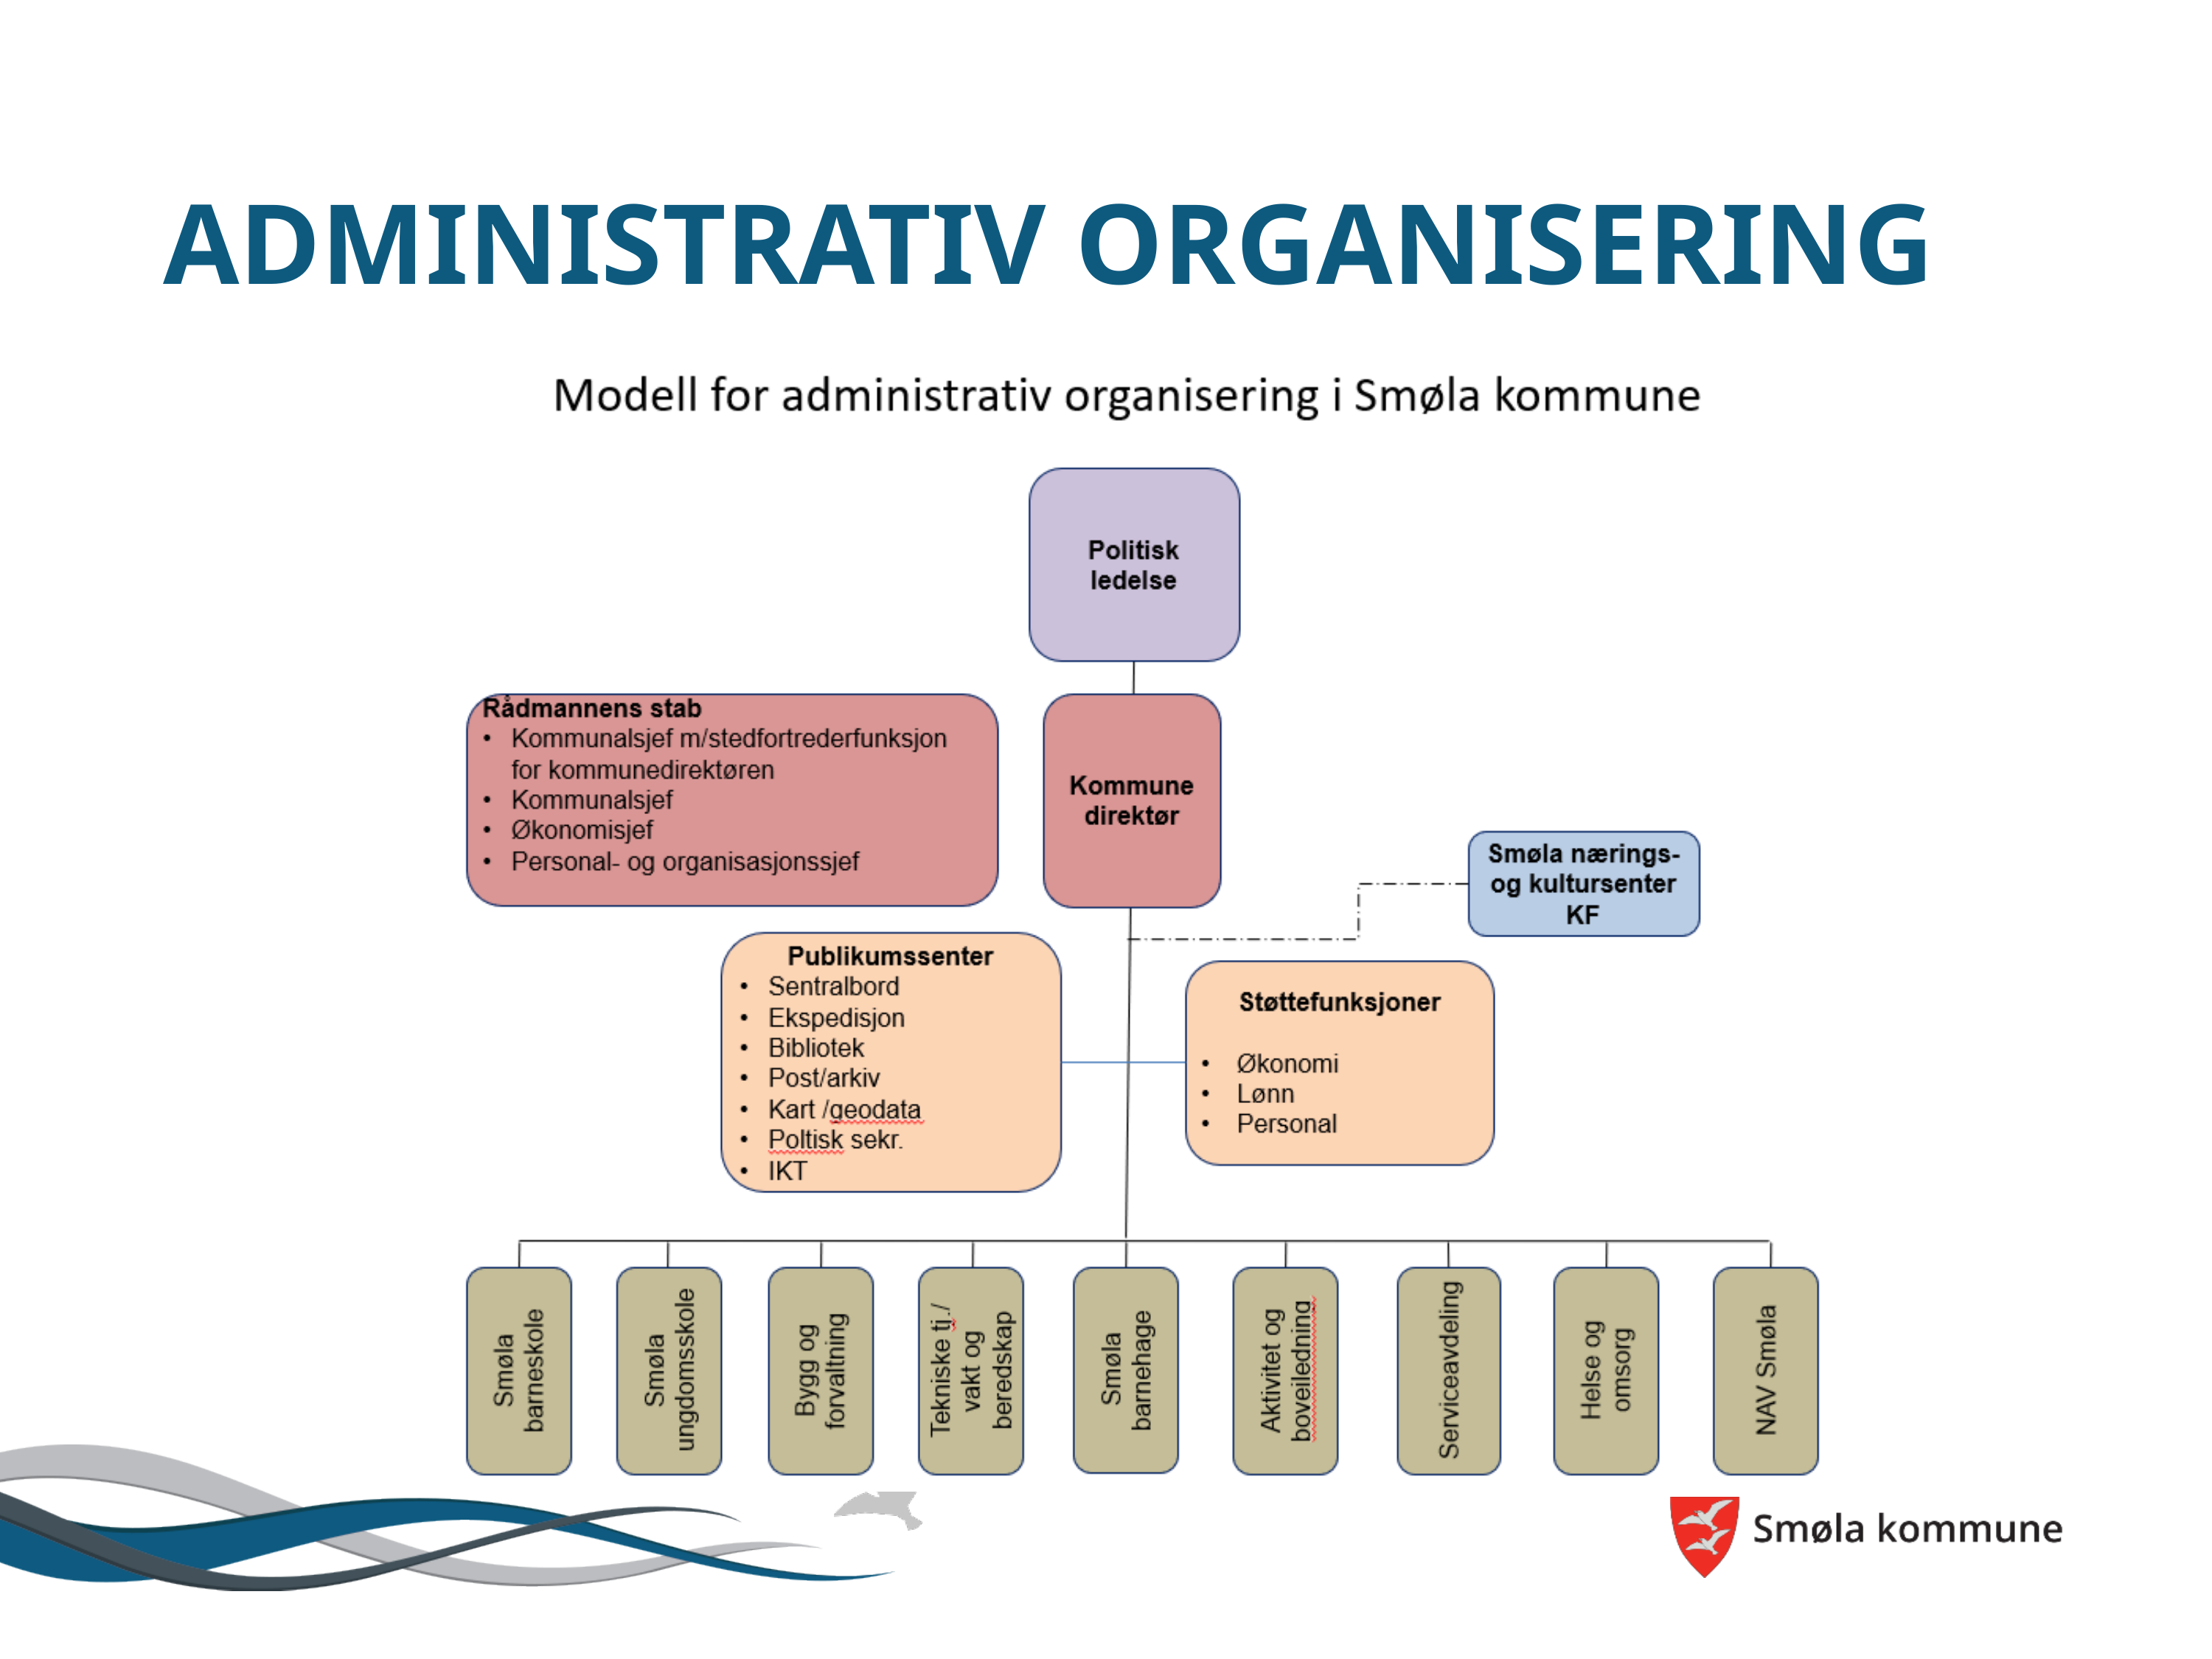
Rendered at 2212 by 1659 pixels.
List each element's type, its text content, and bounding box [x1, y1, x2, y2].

title Administrativ organisering [152, 88, 2060, 409]
picture [0, 1444, 956, 1591]
picture [1670, 1497, 2062, 1578]
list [347, 359, 1870, 1492]
